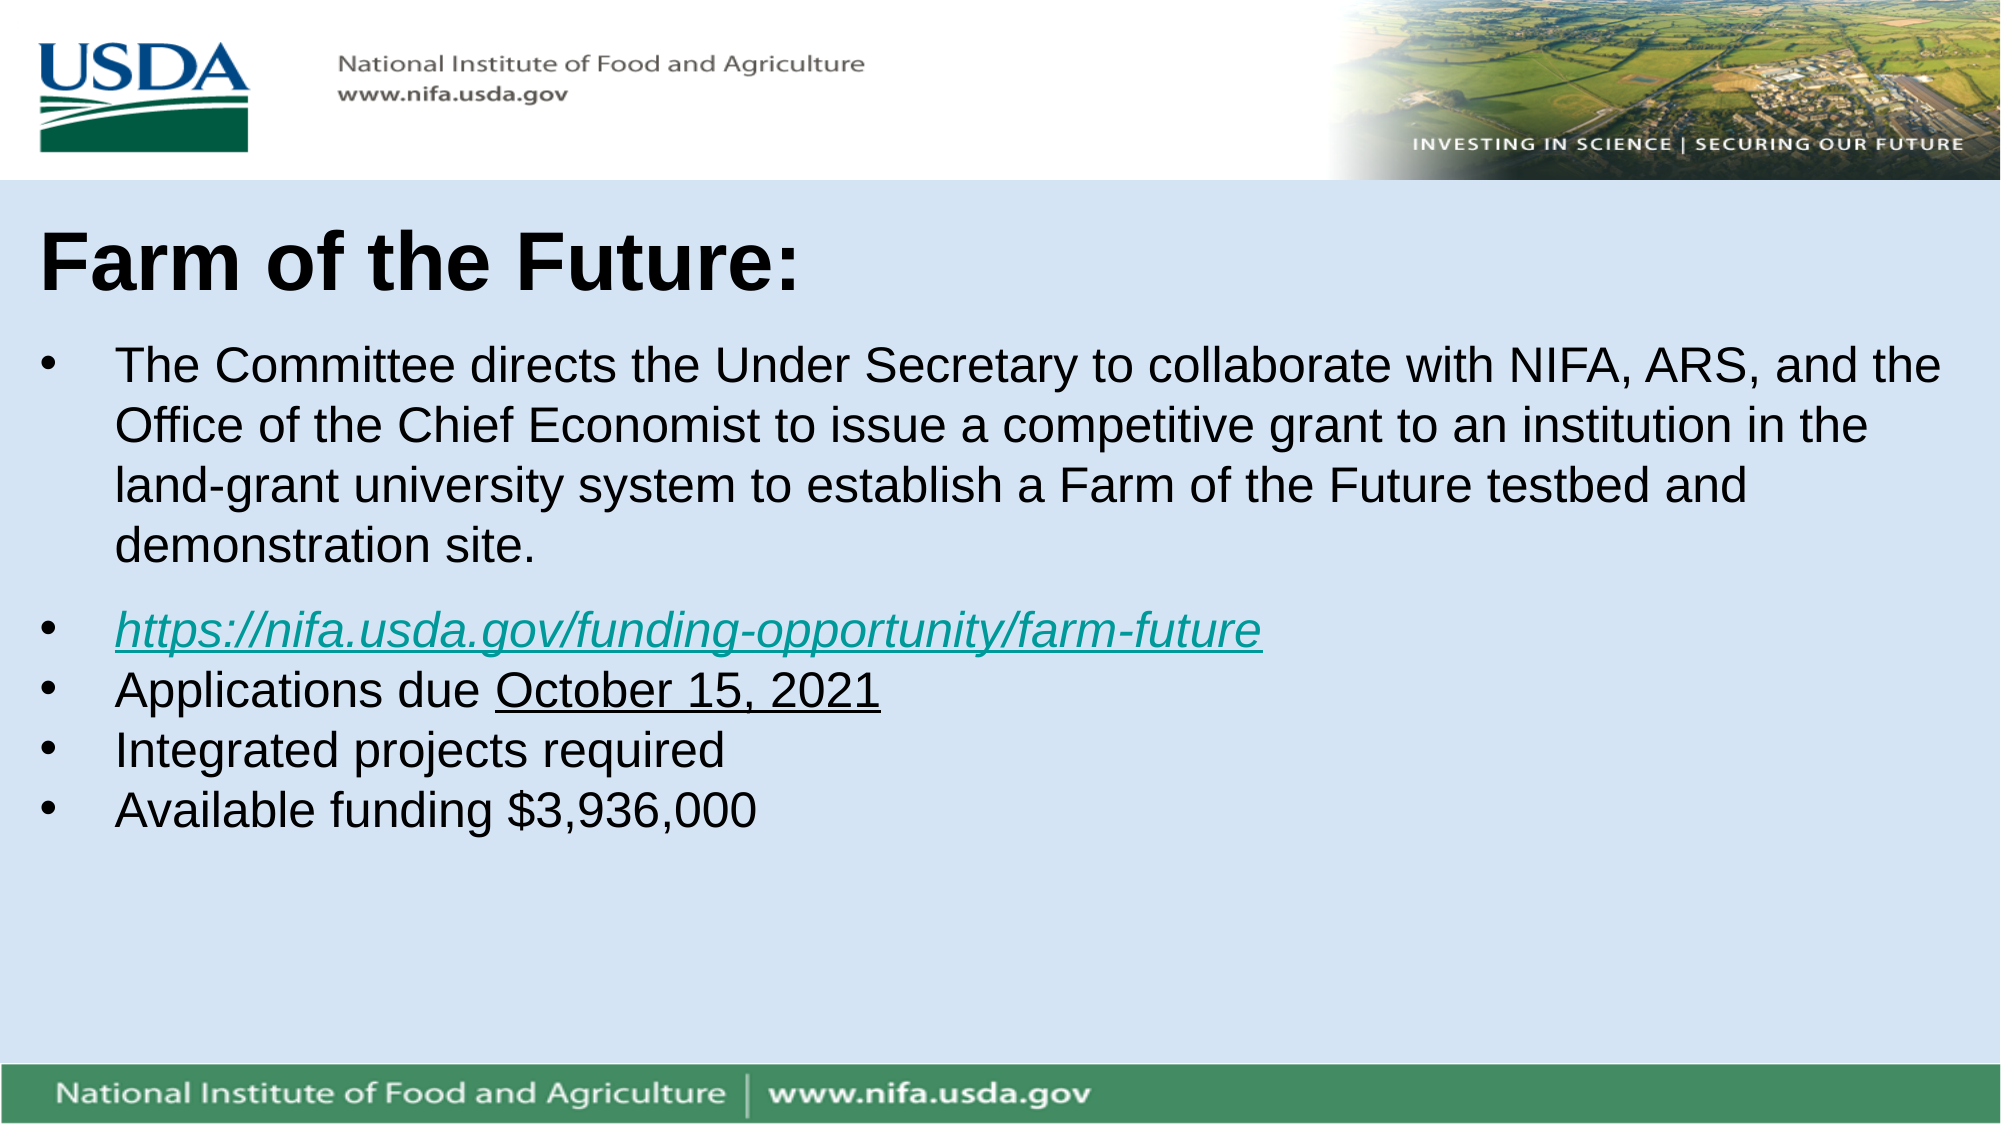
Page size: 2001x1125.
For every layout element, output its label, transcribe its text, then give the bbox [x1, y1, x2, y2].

picture [0, 1063, 2001, 1125]
text_box Farm of the Future: The Committee directs the Under Secretary to collaborate with NIFA, ARS, and the Office of the Chief Economist to issue a competitive grant to an institution in the land-grant university system to establish a Farm of the Future testbed and demonstration site. https://nifa.usda.gov/funding-opportunity/farm-future Applications due October 15, 2021 Integrated projects required Available funding $3,936,000 [24, 200, 1975, 1005]
picture [0, 0, 2001, 180]
